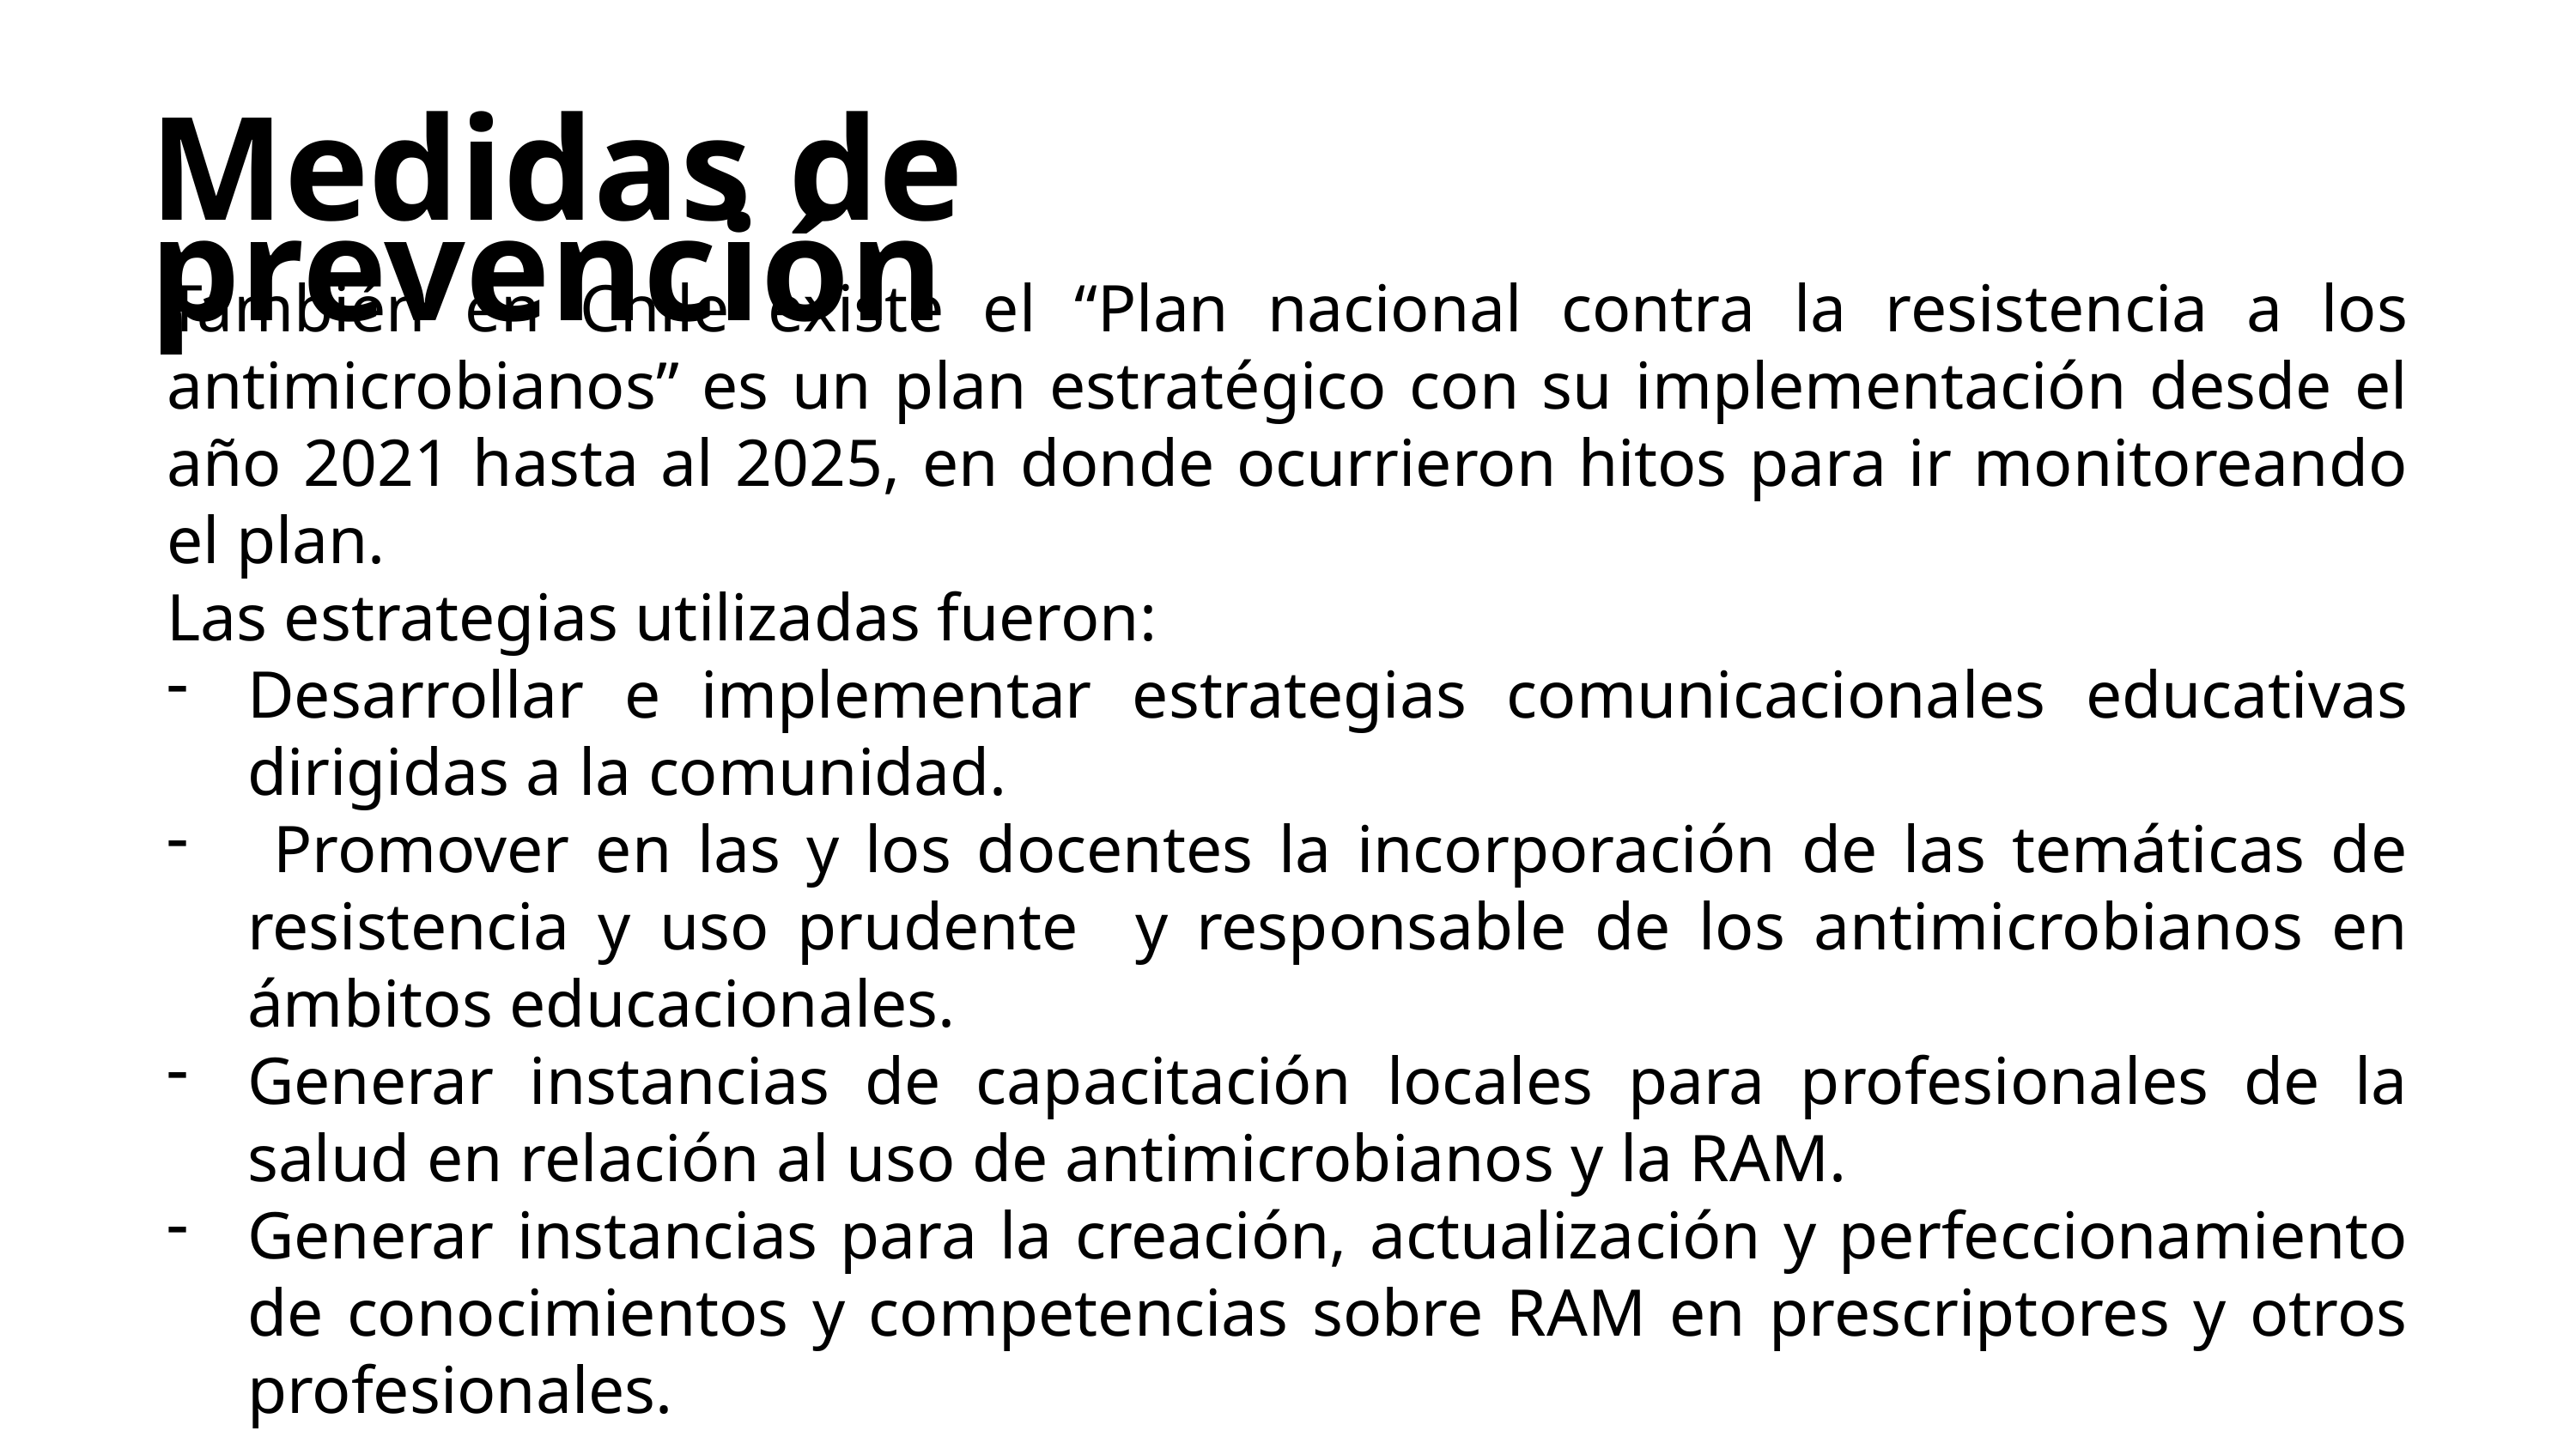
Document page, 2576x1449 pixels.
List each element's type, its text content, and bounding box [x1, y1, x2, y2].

text_box Medidas de prevención [149, 149, 1621, 349]
text_box También en Chile existe el “Plan nacional contra la resistencia a los antimicrobianos” es un plan estratégico con su implementación desde el año 2021 hasta al 2025, en donde ocurrieron hitos para ir monitoreando el plan. Las estrategias utilizadas fueron: Desarrollar e implementar estrategias comunicacionales educativas dirigidas a la comunidad. Promover en las y los docentes la incorporación de las temáticas de resistencia y uso prudente y responsable de los antimicrobianos en ámbitos educacionales. Generar instancias de capacitación locales para profesionales de la salud en relación al uso de antimicrobianos y la RAM. Generar instancias para la creación, actualización y perfeccionamiento de conocimientos y competencias sobre RAM en prescriptores y otros profesionales. [167, 267, 2409, 1427]
